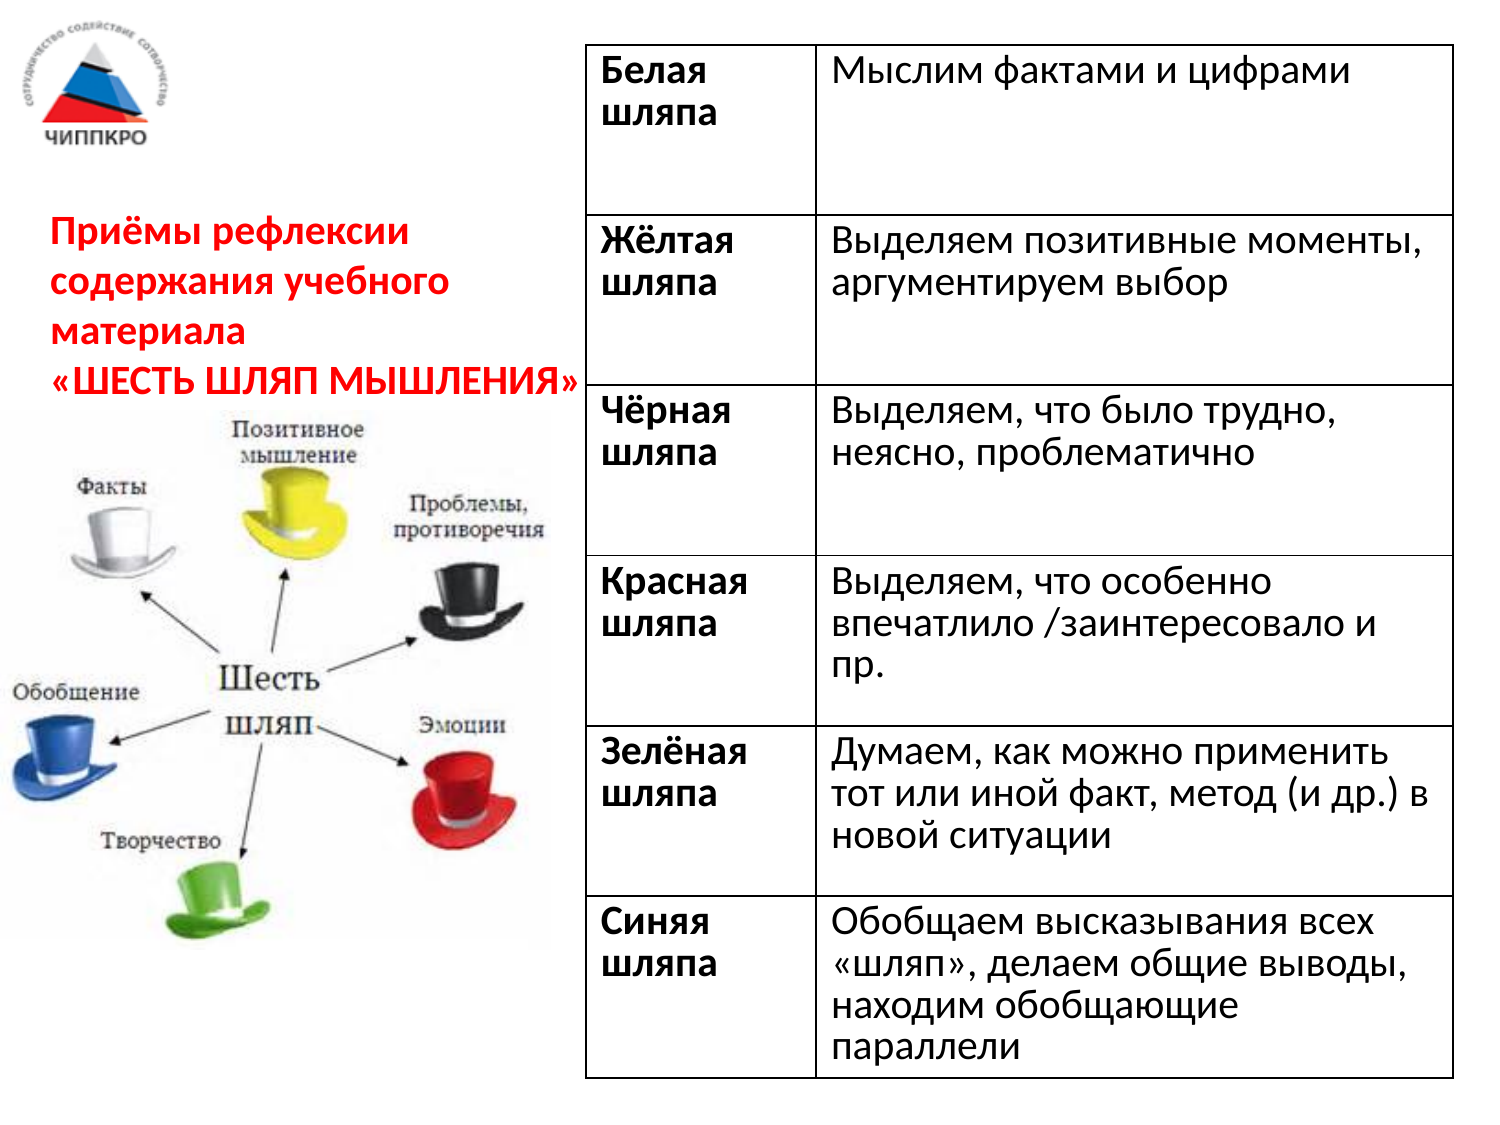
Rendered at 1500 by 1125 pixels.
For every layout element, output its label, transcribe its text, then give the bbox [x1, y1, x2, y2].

table_cell Жёлтая шляпа [587, 216, 815, 384]
table_cell Выделяем, что особенно впечатлило /заинтересовало и пр. [817, 556, 1452, 725]
table_cell Красная шляпа [587, 556, 815, 725]
title Приёмы рефлексии содержания учебного материала «ШЕСТЬ ШЛЯП МЫШЛЕНИЯ» [35, 148, 585, 411]
table_header Белая шляпа [587, 46, 815, 214]
table_cell Думаем, как можно применить тот или иной факт, метод (и др.) в новой ситуации [817, 727, 1452, 895]
table_cell Выделяем позитивные моменты, аргументируем выбор [817, 216, 1452, 384]
picture [0, 8, 225, 162]
table_cell Зелёная шляпа [587, 727, 815, 895]
table_cell Обобщаем высказывания всех «шляп», делаем общие выводы, находим обобщающие параллели [817, 897, 1452, 1077]
table_cell Выделяем, что было трудно, неясно, проблематично [817, 386, 1452, 555]
table_cell Чёрная шляпа [587, 386, 815, 555]
picture [0, 409, 552, 951]
table_header Мыслим фактами и цифрами [817, 46, 1452, 214]
table_cell Синяя шляпа [587, 897, 815, 1077]
